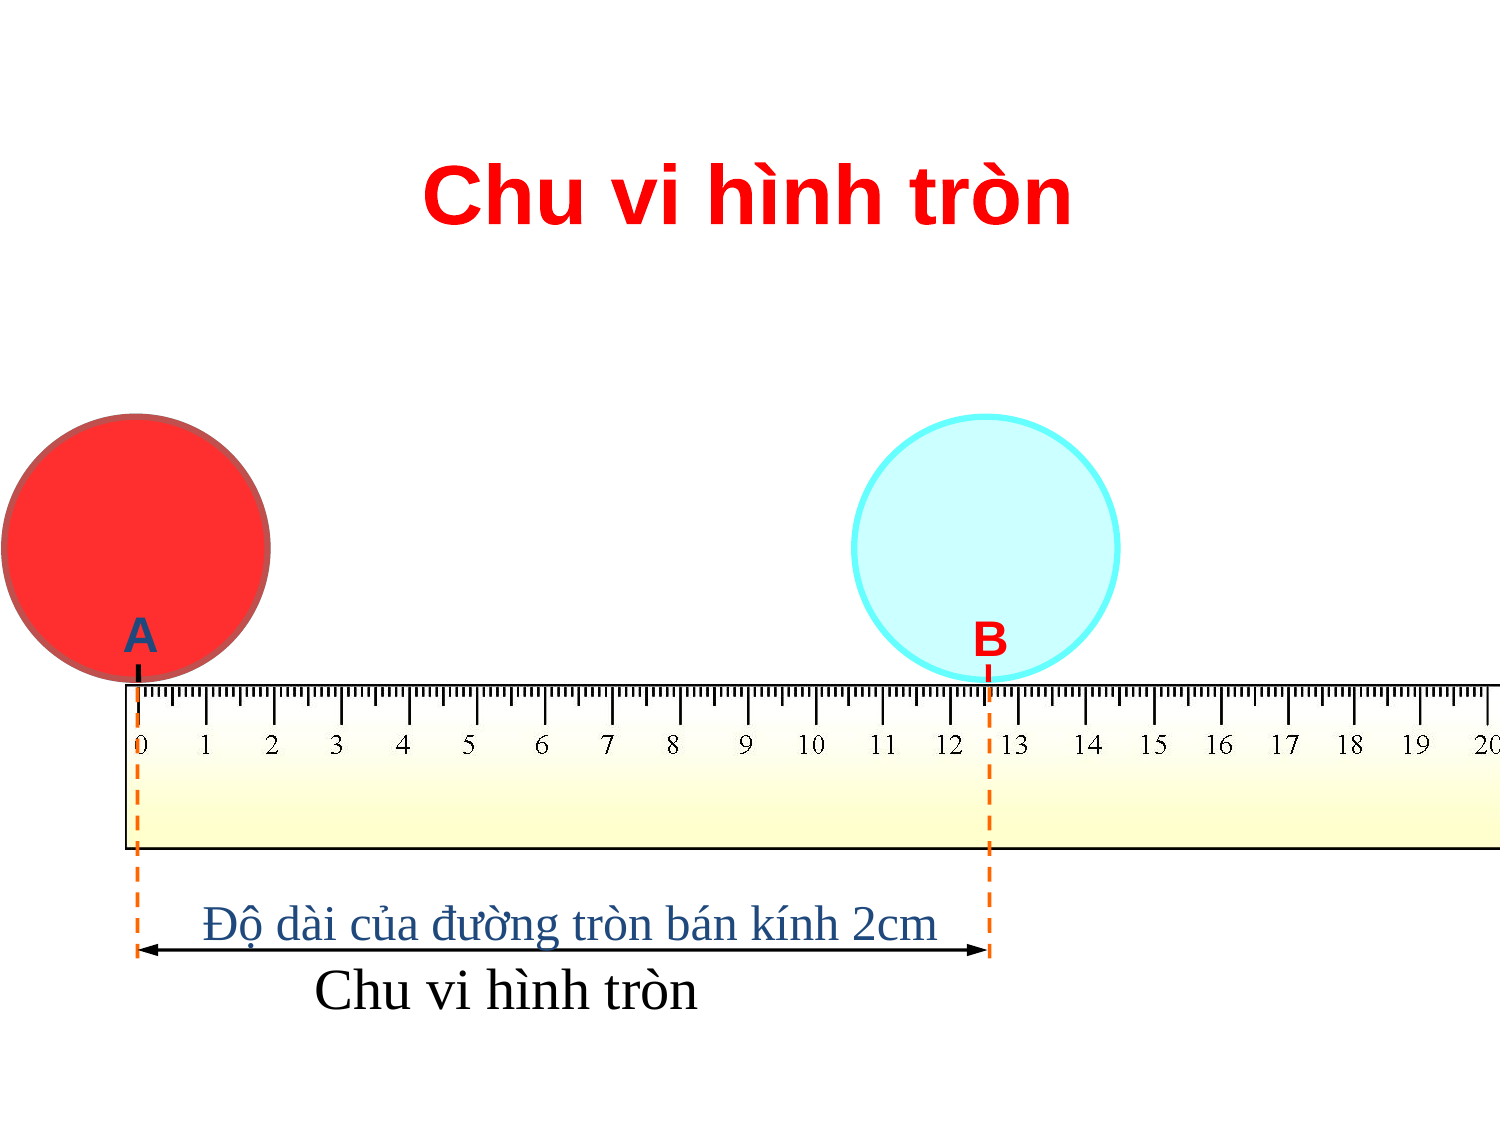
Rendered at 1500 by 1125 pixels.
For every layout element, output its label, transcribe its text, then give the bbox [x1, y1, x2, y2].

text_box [3, 416, 270, 683]
text_box Chu vi hình tròn [300, 958, 788, 1029]
picture [124, 684, 1500, 851]
text_box Độ dài của đường tròn bán kính 2cm [187, 883, 1000, 958]
text_box [137, 943, 187, 957]
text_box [853, 416, 1120, 683]
